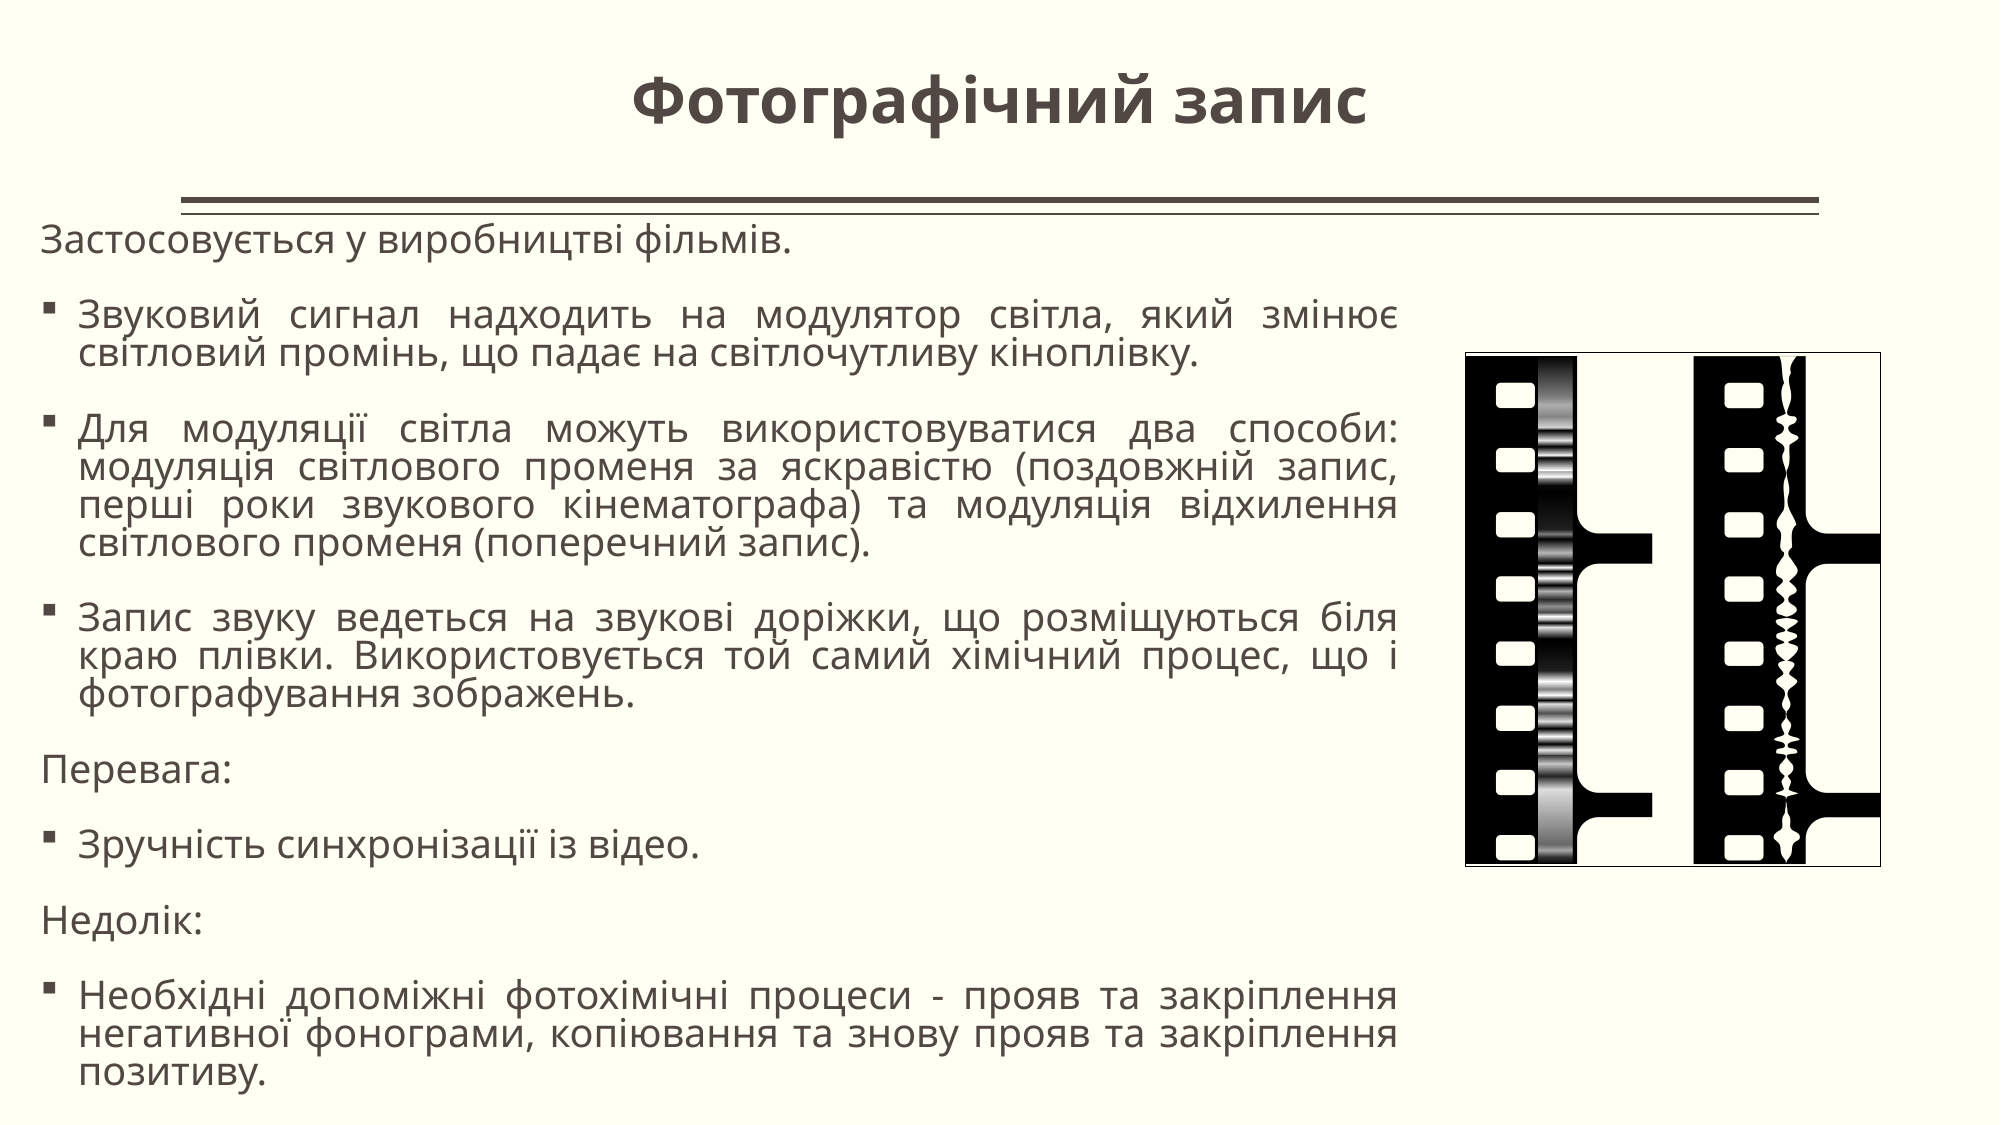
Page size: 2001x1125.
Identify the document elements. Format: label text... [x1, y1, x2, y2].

title Фотографічний запис [0, 60, 2000, 146]
list Застосовується у виробництві фільмів. Звуковий сигнал надходить на модулятор світла, який змінює світловий промінь, що падає на світлочутливу кіноплівку. Для модуляції світла можуть використовуватися два способи: модуляція світлового променя за яскравістю (поздовжній запис, перші роки звукового кінематографа) та модуляція відхилення світлового променя (поперечний запис). Запис звуку ведеться на звукові доріжки, що розміщуються біля краю плівки. Використовується той самий хімічний процес, що і фотографування зображень. Перевага: Зручність синхронізації із відео. Недолік: Необхідні допоміжні фотохімічні процеси - прояв та закріплення негативної фонограми, копіювання та знову прояв та закріплення позитиву. [40, 215, 1400, 1125]
picture [1465, 352, 1881, 867]
